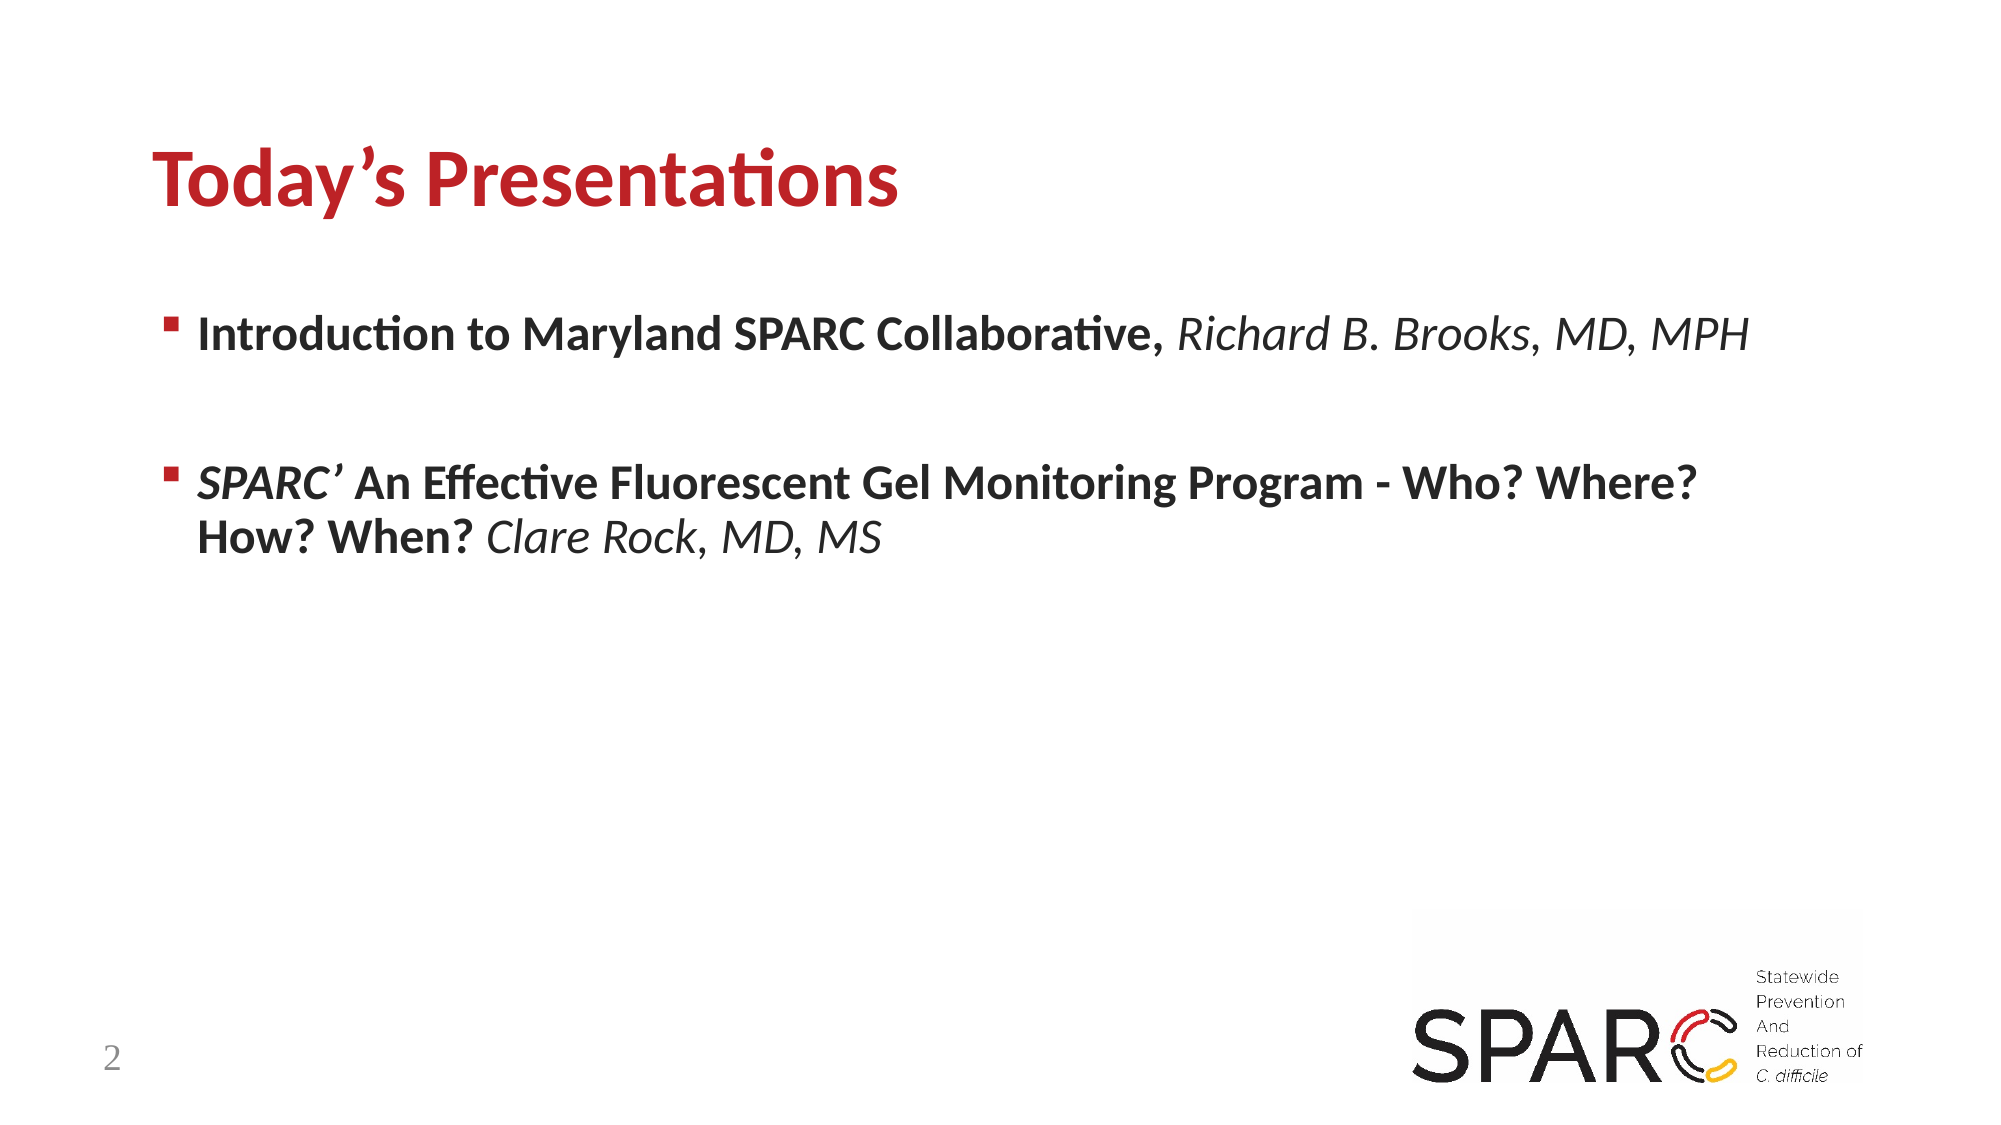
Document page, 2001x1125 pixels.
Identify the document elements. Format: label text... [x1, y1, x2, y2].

list Introduction to Maryland SPARC Collaborative, Richard B. Brooks, MD, MPH SPARC’ An Effective Fluorescent Gel Monitoring Program - Who? Where? How? When? Clare Rock, MD, MS [145, 299, 1798, 1014]
picture [1412, 909, 1863, 1083]
title Today’s Presentations [137, 97, 1863, 262]
slide_number 2 [88, 1025, 178, 1086]
